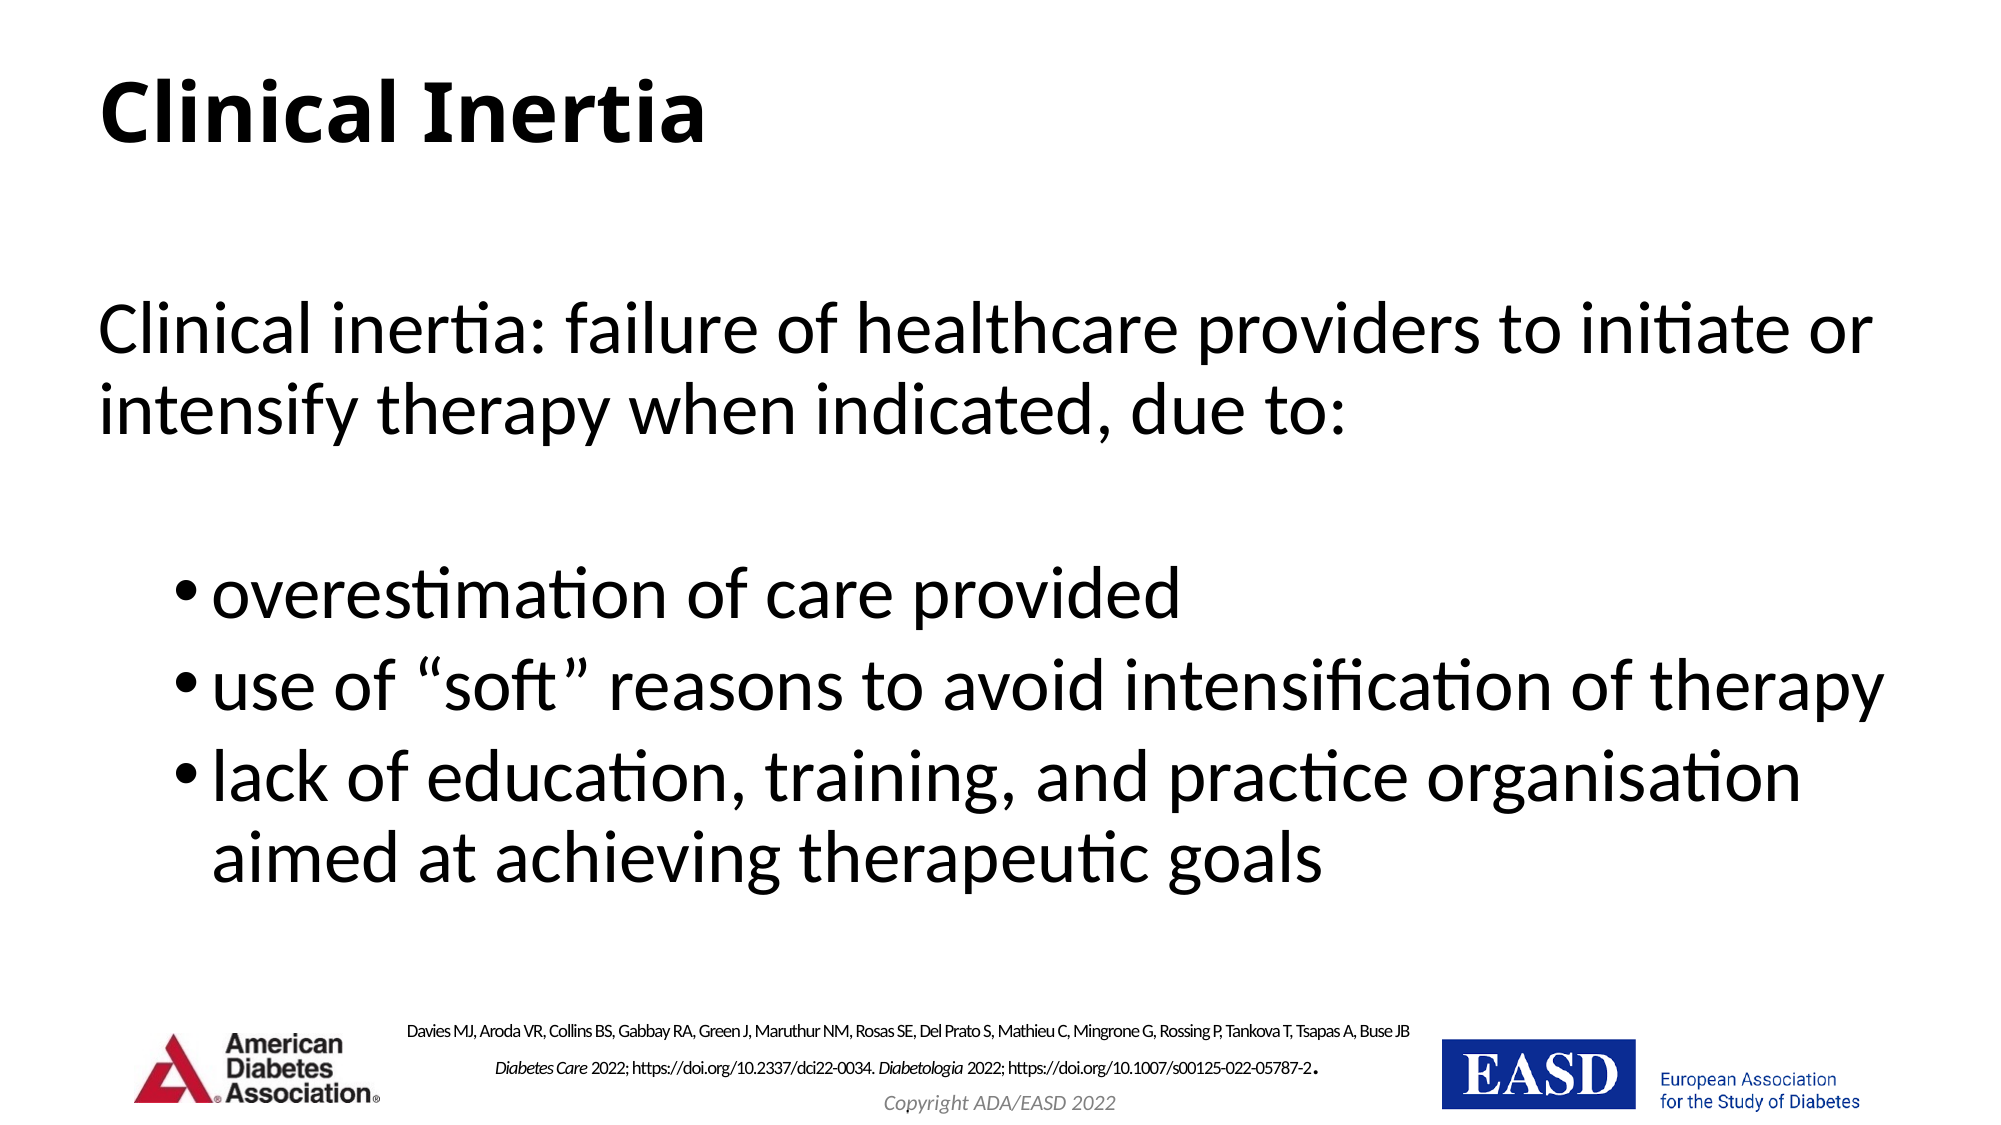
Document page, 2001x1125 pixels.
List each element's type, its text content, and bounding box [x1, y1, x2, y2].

title Clinical Inertia [83, 63, 1901, 251]
list Clinical inertia: failure of healthcare providers to initiate or intensify therapy when indicated, due to: overestimation of care provided use of “soft” reasons to avoid intensification of therapy lack of education, training, and practice organisation aimed at achieving therapeutic goals [83, 281, 1981, 970]
text_box Davies MJ, Aroda VR, Collins BS, Gabbay RA, Green J, Maruthur NM, Rosas SE, Del Prato S, Mathieu C, Mingrone G, Rossing P, Tankova T, Tsapas A, Buse JB Diabetes Care 2022; https://doi.org/10.2337/dci22-0034. Diabetologia 2022; https://doi.org/10.1007/s00125-022-05787-2. . [391, 1011, 1424, 1124]
picture [134, 1033, 380, 1103]
picture [1442, 1039, 1860, 1113]
